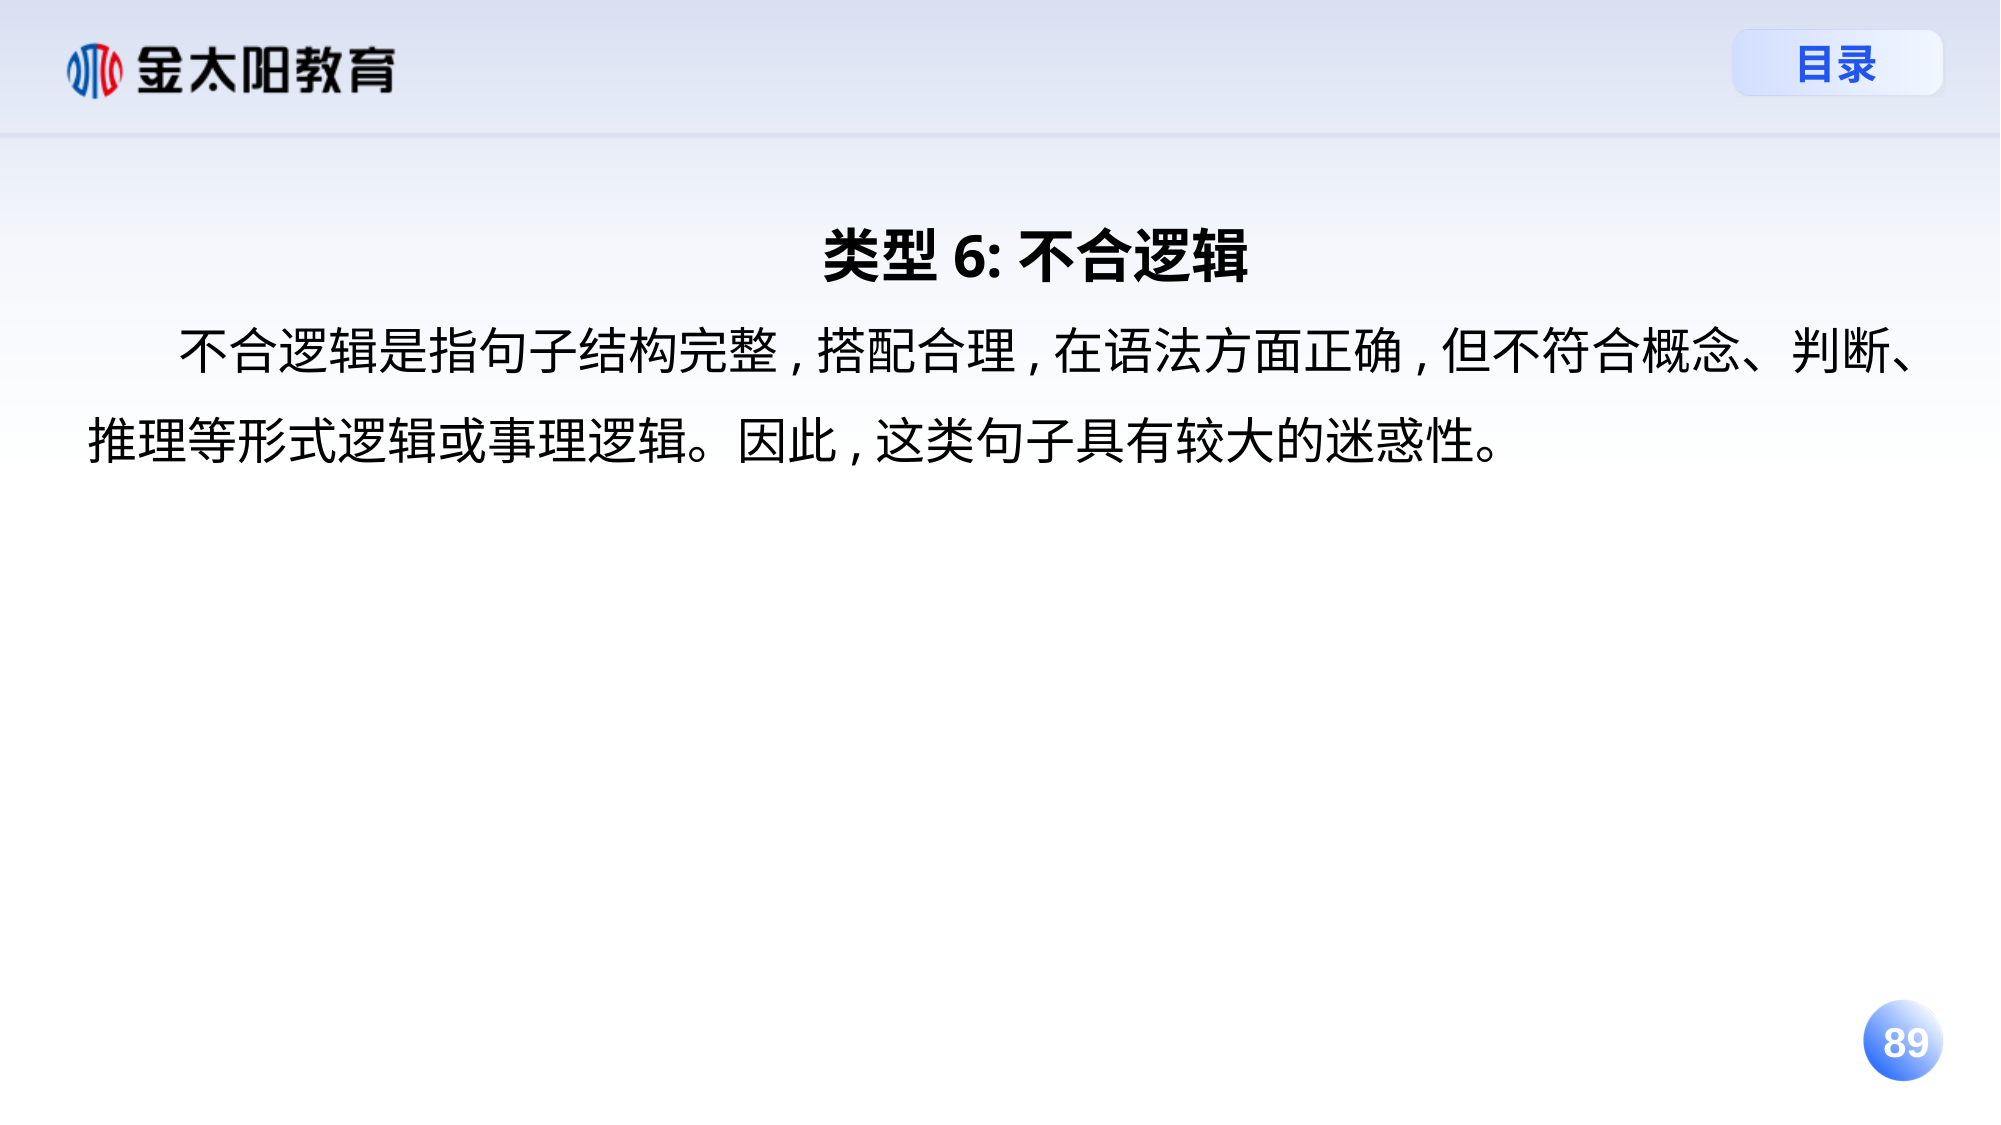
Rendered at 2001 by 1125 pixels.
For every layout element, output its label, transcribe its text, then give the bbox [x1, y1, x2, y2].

picture [0, 0, 2000, 1125]
text_box 类型6:不合逻辑 不合逻辑是指句子结构完整,搭配合理,在语法方面正确,但不符合概念、判断、推理等形式逻辑或事理逻辑。因此,这类句子具有较大的迷惑性。 [87, 199, 1917, 912]
